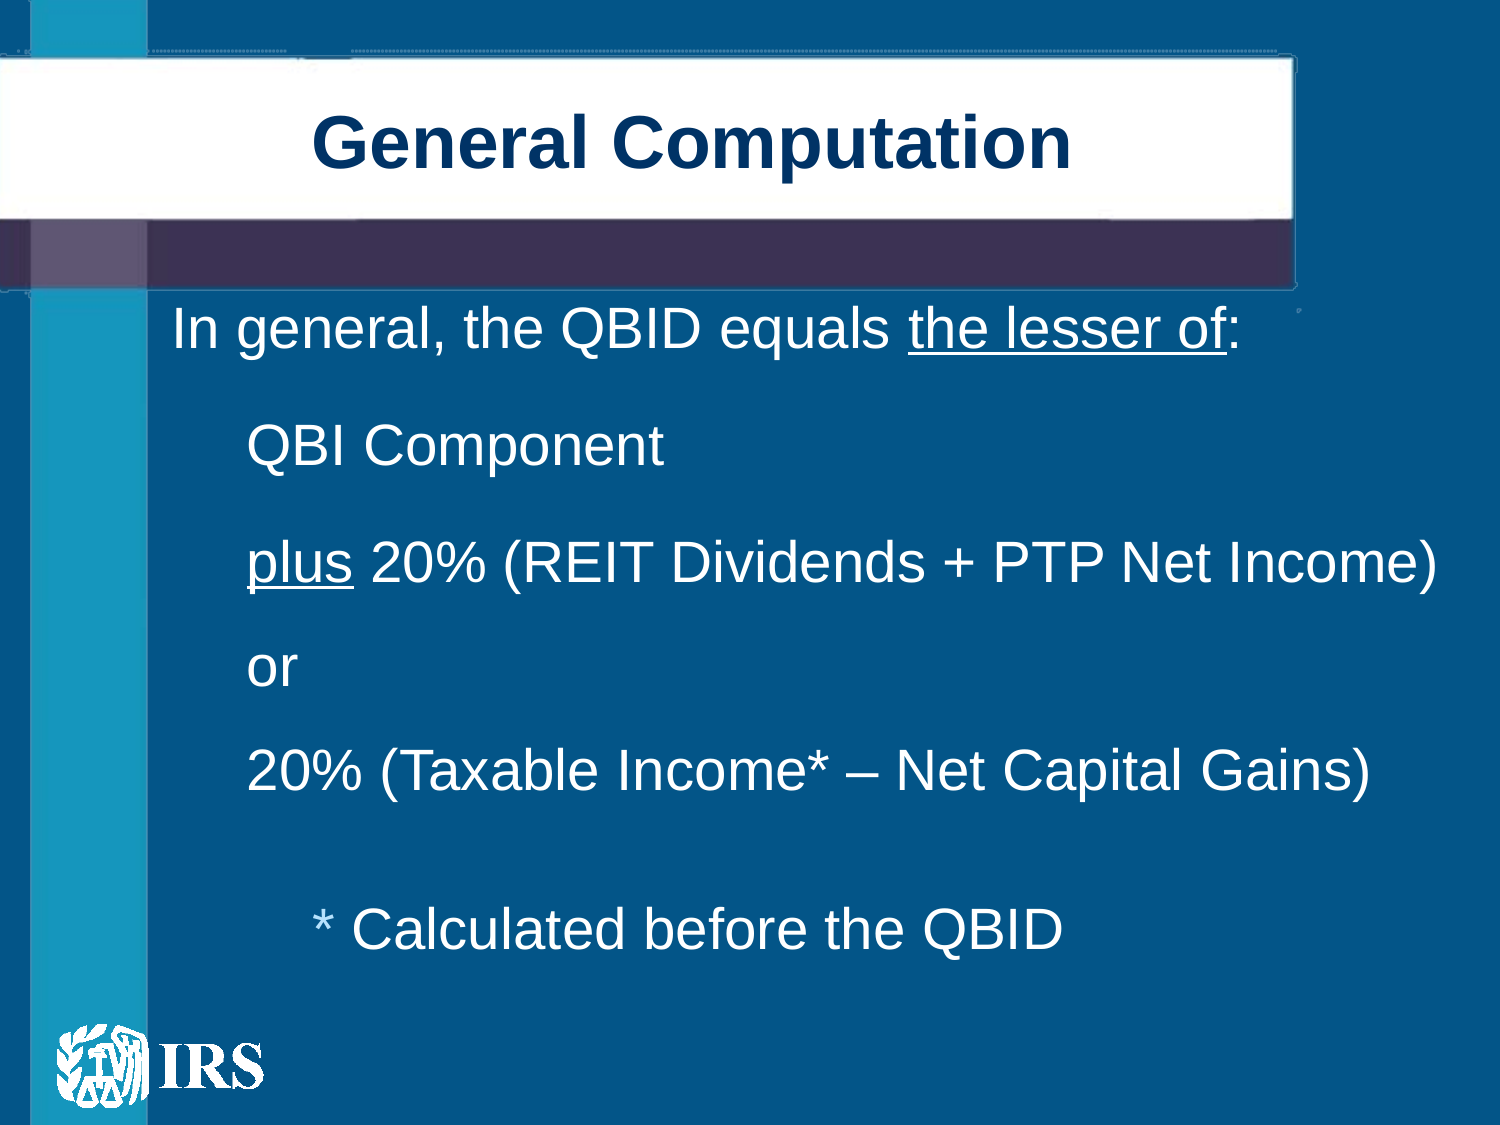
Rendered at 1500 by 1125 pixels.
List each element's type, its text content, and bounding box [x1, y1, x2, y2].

title General Computation [41, 68, 1344, 209]
picture [0, 0, 1444, 1125]
list In general, the QBID equals the lesser of: QBI Component plus 20% (REIT Dividends + PTP Net Income) or 20% (Taxable Income* – Net Capital Gains) * Calculated before the QBID [156, 286, 1471, 1047]
